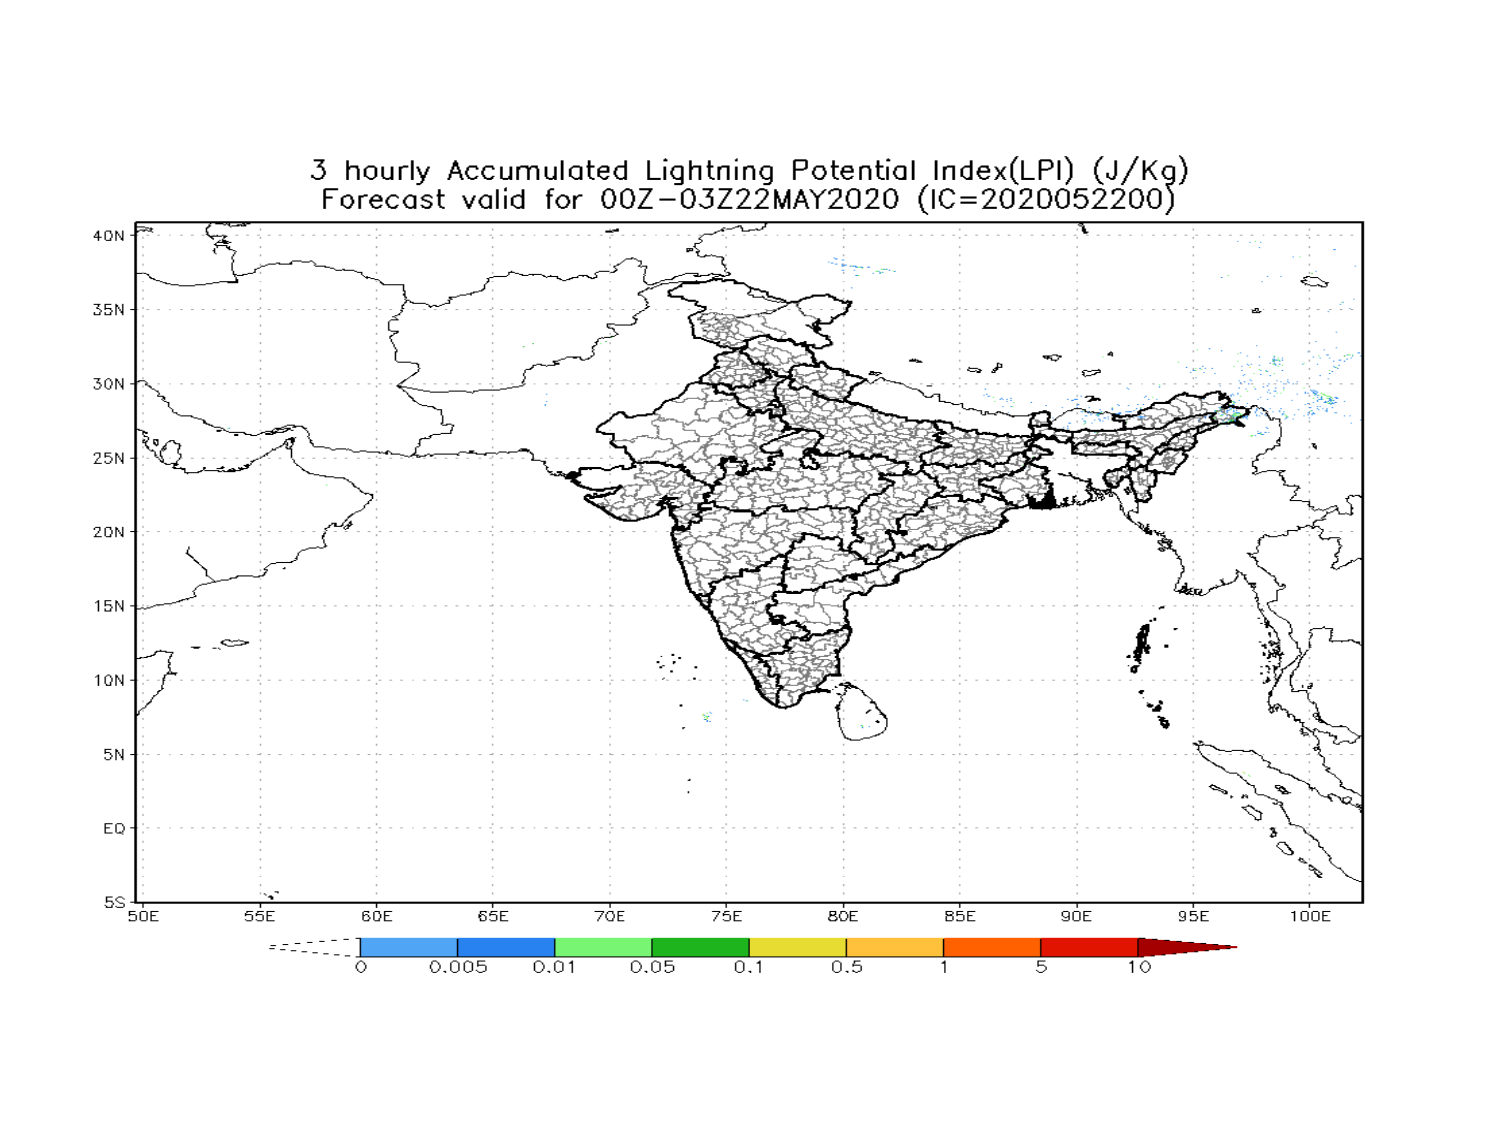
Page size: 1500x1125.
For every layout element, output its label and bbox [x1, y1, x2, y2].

picture [74, 149, 1426, 976]
